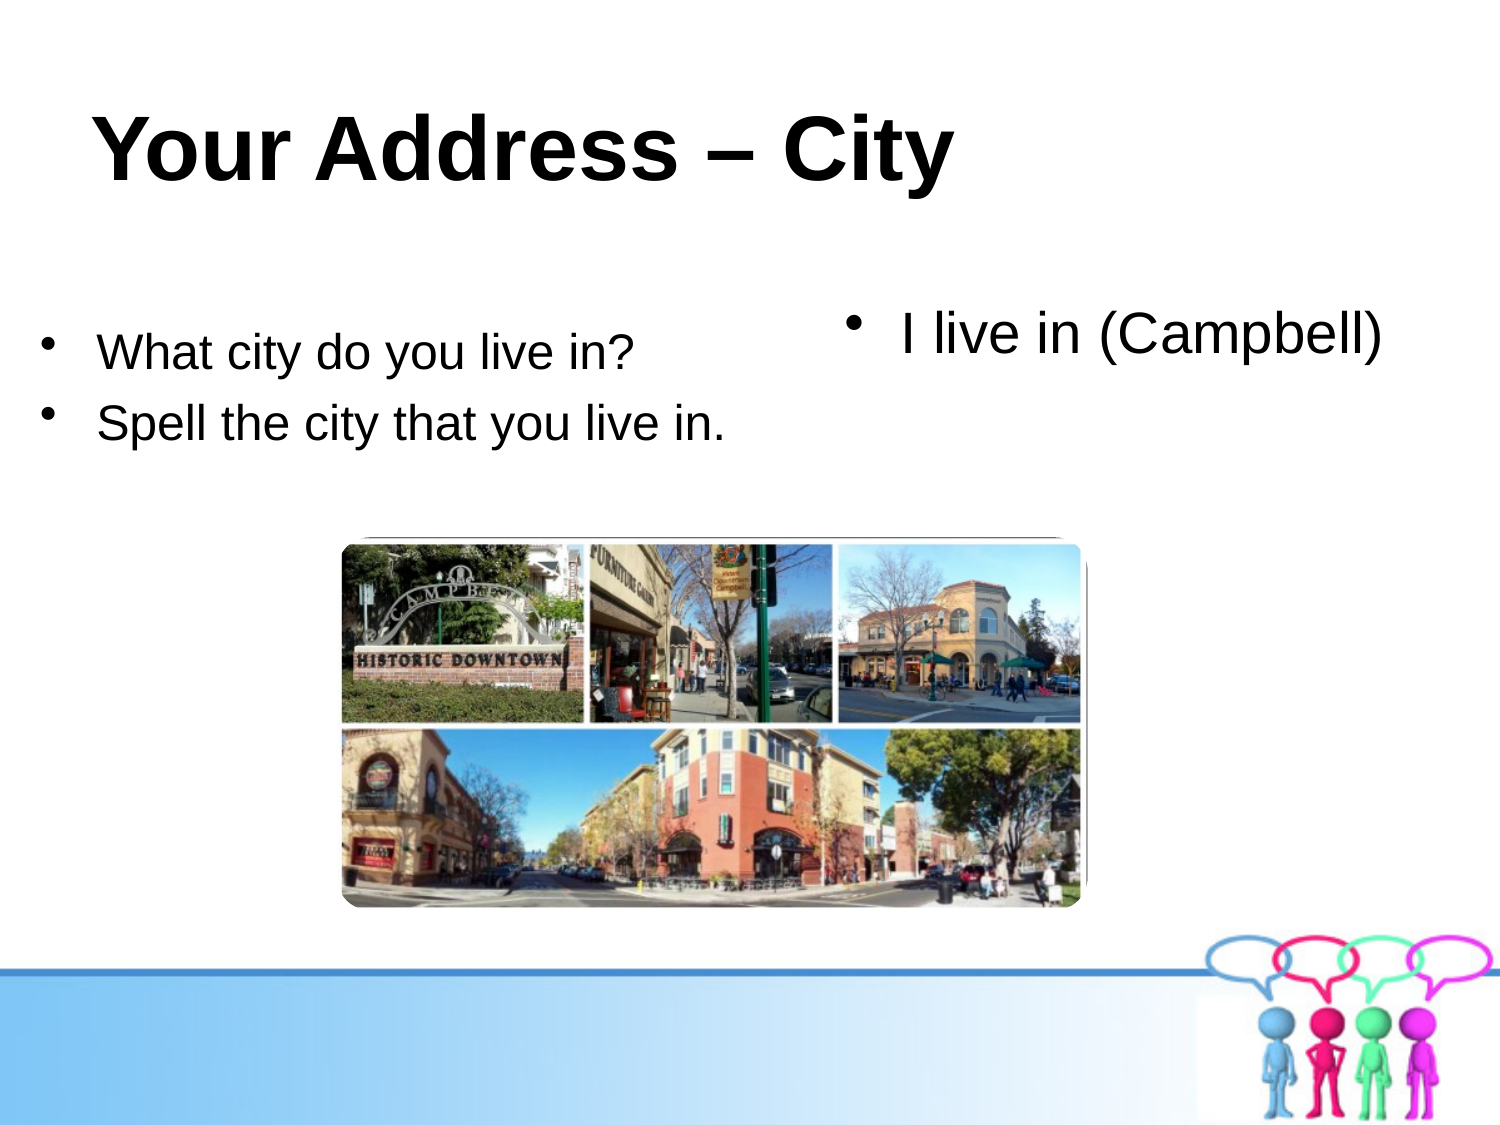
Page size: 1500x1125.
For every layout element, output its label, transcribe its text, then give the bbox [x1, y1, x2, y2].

list What city do you live in? Spell the city that you live in. [24, 312, 882, 1100]
title Your Address – City [75, 50, 1438, 238]
picture [0, 0, 1500, 1125]
list I live in (Campbell) [829, 287, 1499, 950]
